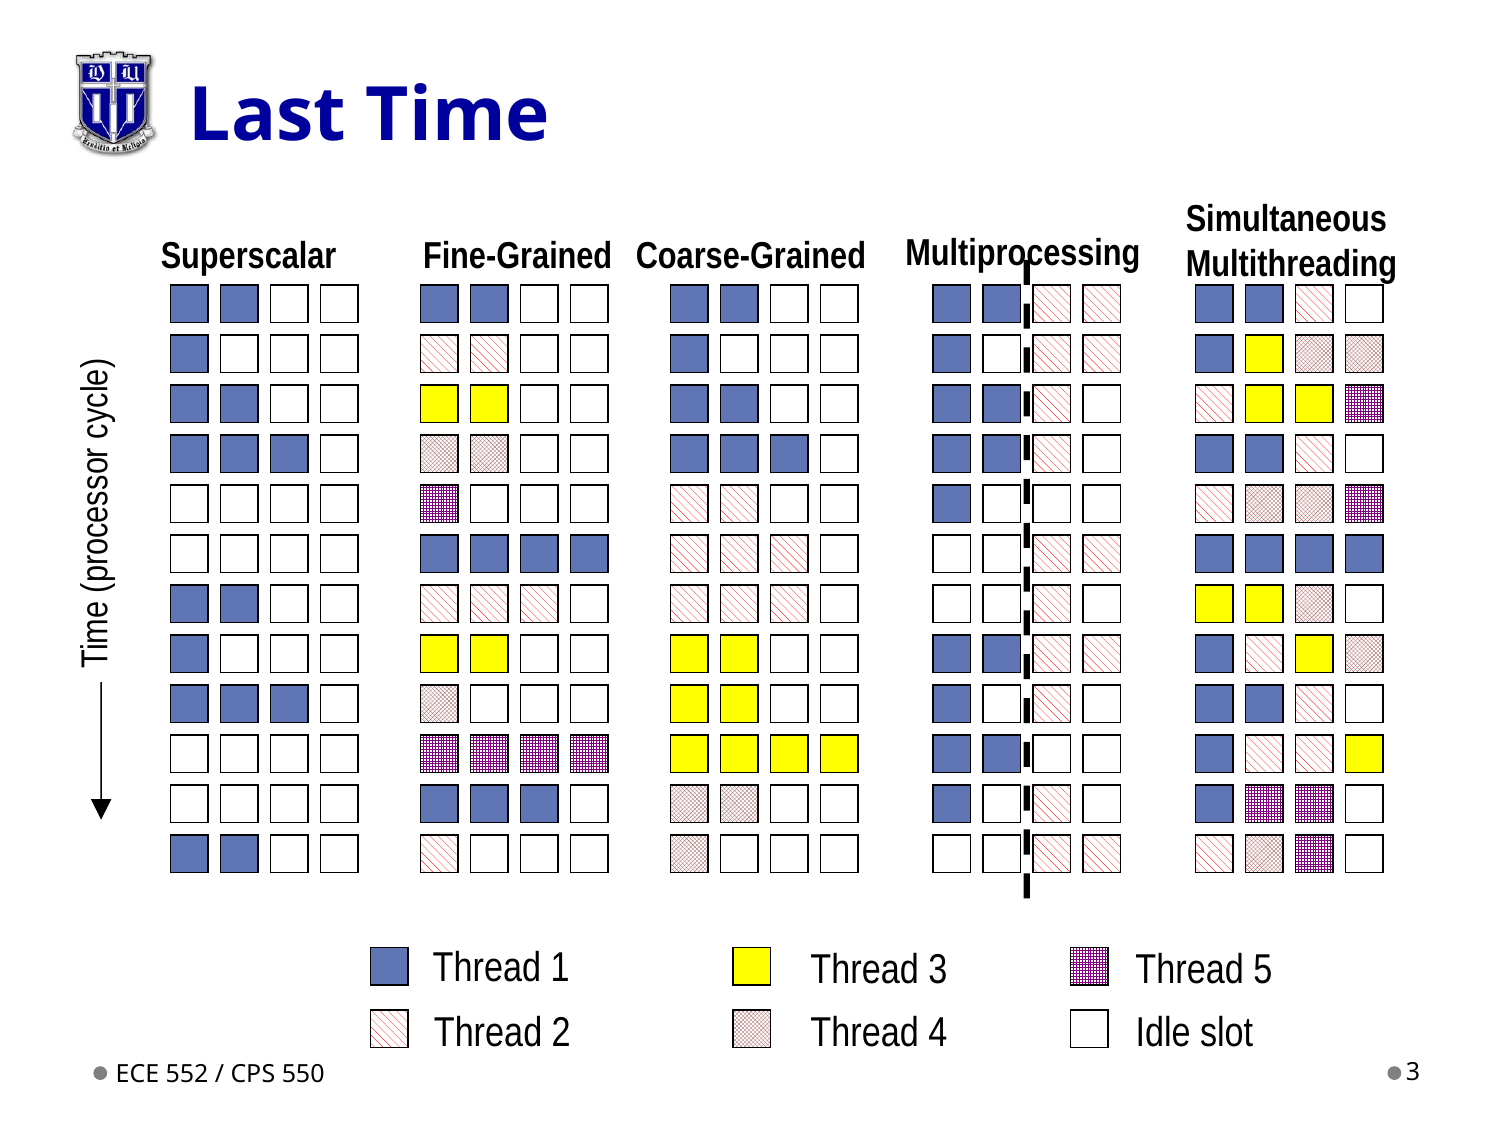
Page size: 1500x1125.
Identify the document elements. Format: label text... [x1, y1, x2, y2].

text_box [1195, 634, 1234, 673]
text_box [1345, 584, 1384, 623]
text_box [1345, 684, 1384, 723]
text_box [370, 1009, 409, 1048]
text_box [1070, 1009, 1108, 1048]
text_box Last Time [173, 24, 1475, 163]
text_box [1295, 784, 1333, 823]
text_box [1195, 534, 1234, 573]
text_box Superscalar [145, 223, 352, 284]
text_box [1345, 292, 1384, 323]
text_box [1295, 292, 1333, 323]
text_box [1345, 734, 1384, 773]
text_box Coarse-Grained [621, 223, 881, 284]
text_box [1245, 384, 1284, 423]
text_box [1345, 834, 1384, 873]
text_box [1295, 484, 1333, 523]
text_box [1245, 434, 1284, 473]
text_box [1345, 534, 1384, 573]
text_box [1195, 292, 1234, 323]
text_box [1195, 834, 1234, 873]
text_box [1195, 334, 1234, 373]
text_box [1345, 384, 1384, 423]
text_box [1245, 684, 1284, 723]
text_box Idle slot [1120, 997, 1269, 1063]
text_box Fine-Grained [408, 223, 621, 284]
footer ECE 552 / CPS 550 [108, 1042, 576, 1103]
text_box [733, 947, 771, 985]
slide_number 3 [1401, 1042, 1494, 1103]
text_box [370, 947, 409, 985]
text_box [1295, 734, 1333, 773]
text_box [733, 1009, 771, 1048]
text_box [1295, 434, 1333, 473]
text_box [1195, 584, 1234, 623]
text_box [1245, 784, 1284, 823]
text_box [1195, 684, 1234, 723]
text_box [420, 284, 609, 873]
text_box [932, 259, 1121, 911]
text_box [1345, 434, 1384, 473]
text_box [1195, 484, 1234, 523]
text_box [170, 284, 359, 873]
text_box [1245, 634, 1284, 673]
text_box Thread 3 [795, 934, 963, 997]
text_box [1195, 734, 1234, 773]
text_box [1195, 784, 1234, 823]
text_box [1245, 484, 1284, 523]
text_box [1195, 434, 1234, 473]
text_box [1245, 734, 1284, 773]
text_box [1245, 584, 1284, 623]
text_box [670, 284, 859, 873]
text_box [1345, 484, 1384, 523]
picture [62, 45, 163, 161]
text_box Thread 4 [795, 997, 963, 1063]
text_box [1295, 584, 1333, 623]
text_box Multiprocessing [890, 220, 1156, 281]
text_box Time (processor cycle) [62, 354, 139, 684]
text_box [1245, 292, 1284, 323]
text_box [1295, 684, 1333, 723]
text_box [1245, 834, 1284, 873]
text_box [90, 682, 112, 820]
text_box [1295, 384, 1333, 423]
text_box [1295, 534, 1333, 573]
text_box [1245, 334, 1284, 373]
text_box [1345, 634, 1384, 673]
text_box [1345, 784, 1384, 823]
text_box [1295, 834, 1333, 873]
text_box [1245, 534, 1284, 573]
text_box Thread 2 [418, 997, 586, 1063]
text_box [1070, 947, 1108, 985]
text_box Thread 5 [1120, 934, 1288, 1000]
text_box Simultaneous Multithreading [1171, 186, 1413, 292]
text_box [1195, 384, 1234, 423]
text_box Thread 1 [417, 932, 585, 998]
text_box [1295, 634, 1333, 673]
text_box [1295, 334, 1333, 373]
text_box [1345, 334, 1384, 373]
